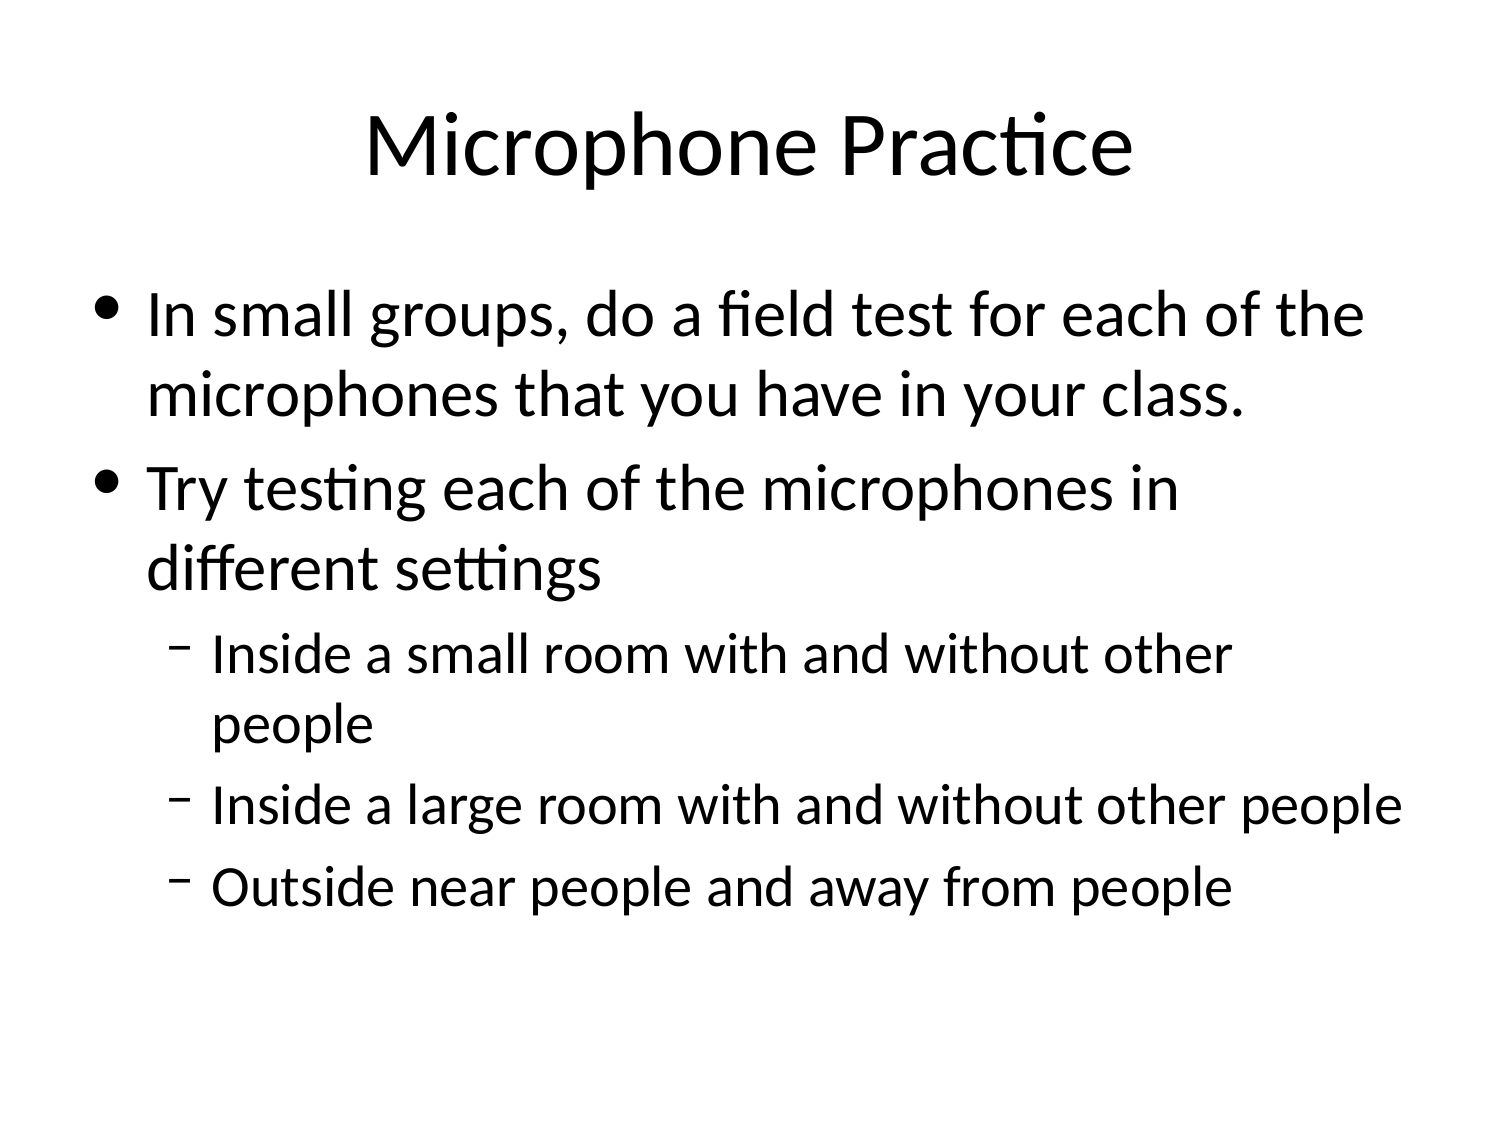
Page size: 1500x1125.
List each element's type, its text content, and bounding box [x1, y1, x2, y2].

list In small groups, do a field test for each of the microphones that you have in your class. Try testing each of the microphones in different settings Inside a small room with and without other people Inside a large room with and without other people Outside near people and away from people [75, 262, 1425, 1005]
title Microphone Practice [75, 45, 1425, 233]
